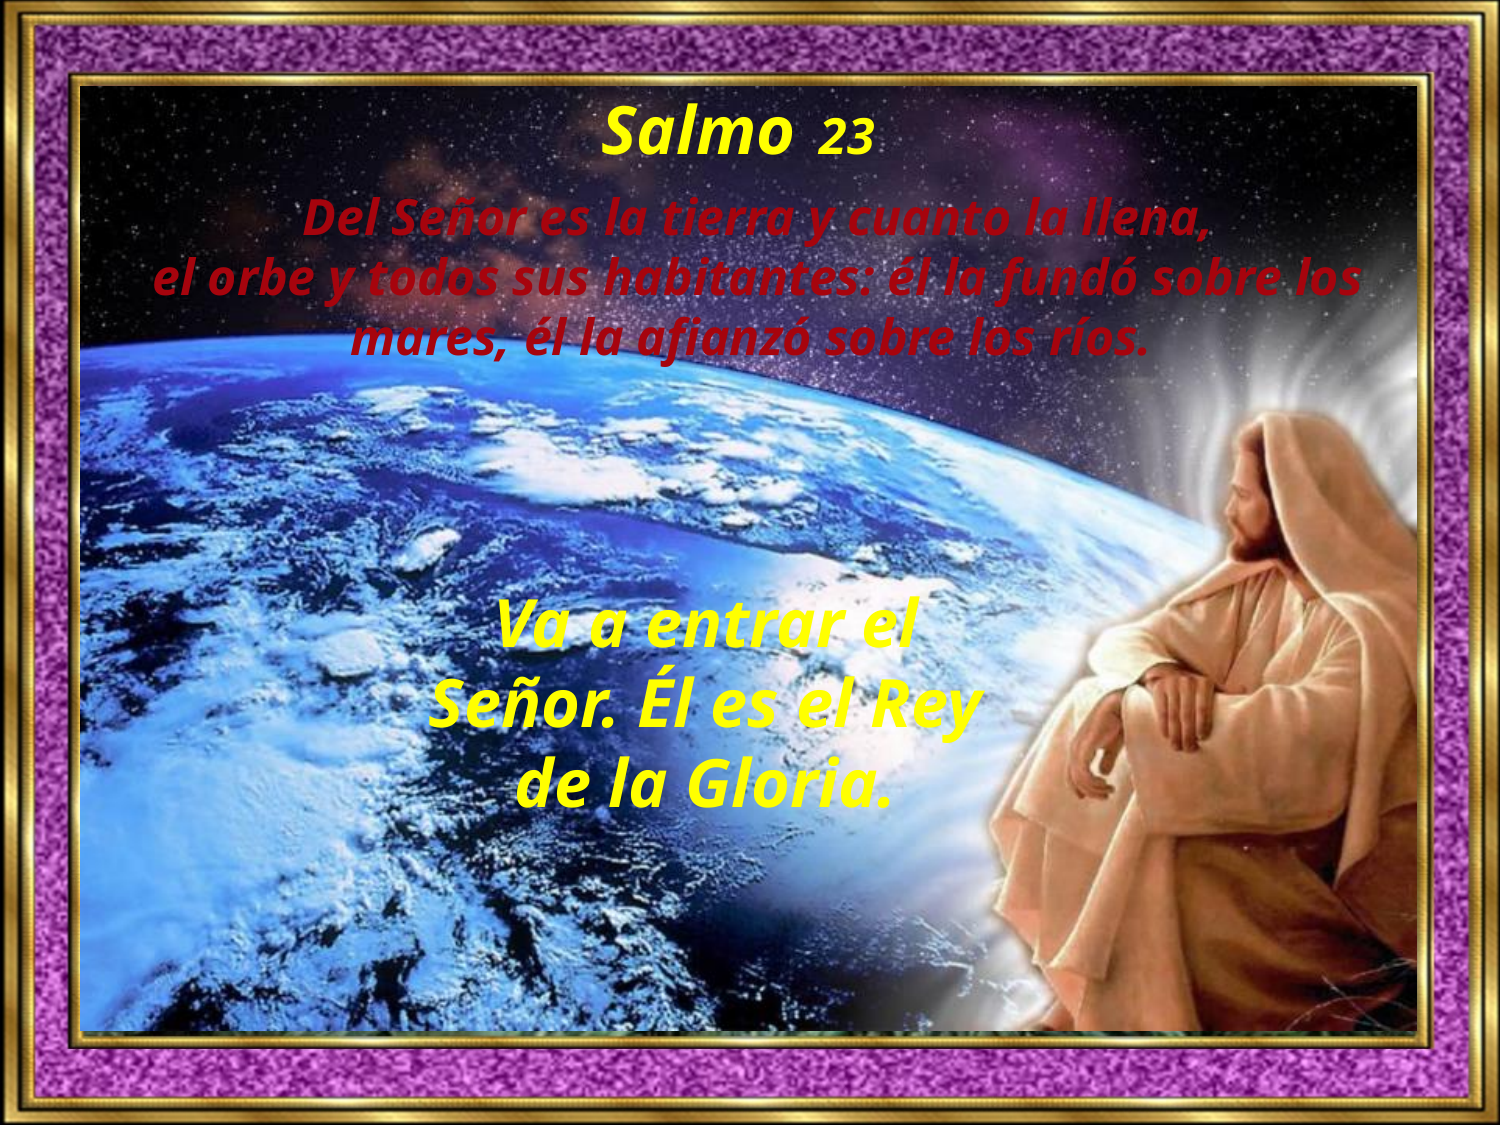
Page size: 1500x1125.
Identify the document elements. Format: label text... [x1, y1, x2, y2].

picture [0, 0, 1500, 1125]
text_box Salmo 23 [586, 55, 914, 84]
